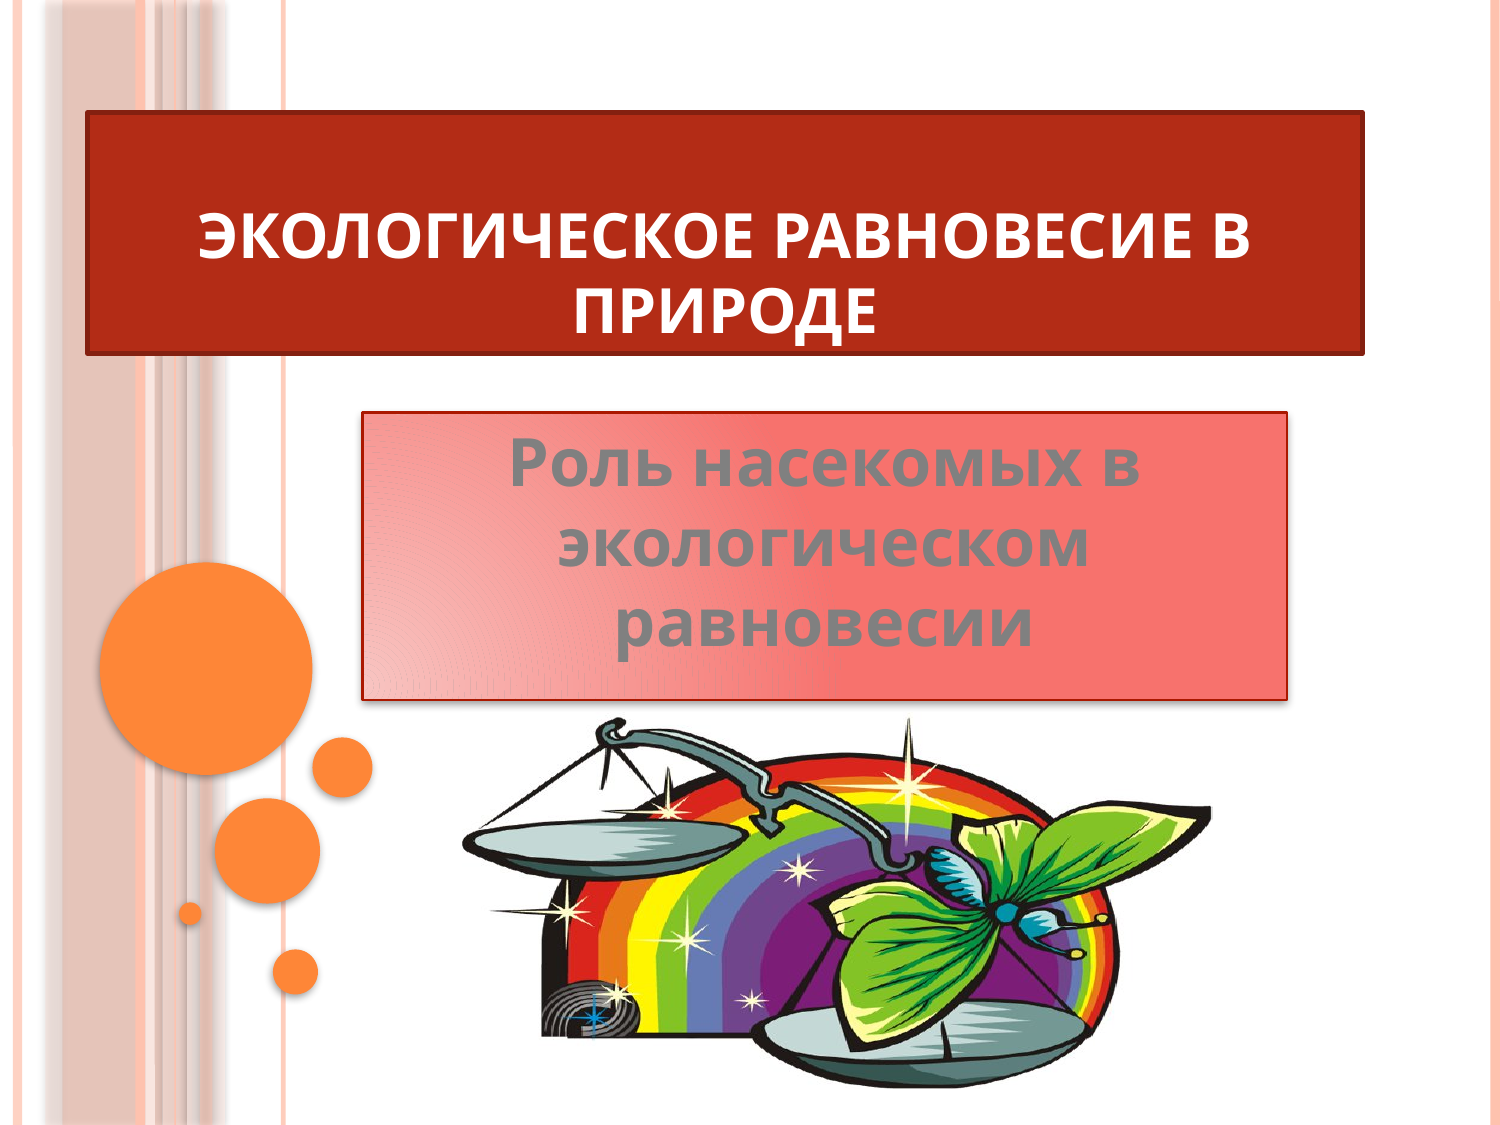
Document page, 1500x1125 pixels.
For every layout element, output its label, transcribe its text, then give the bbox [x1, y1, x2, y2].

title Экологическое равновесие в природе [85, 110, 1365, 356]
subtitle Роль насекомых в экологическом равновесии [361, 411, 1288, 701]
picture [461, 711, 1213, 1090]
